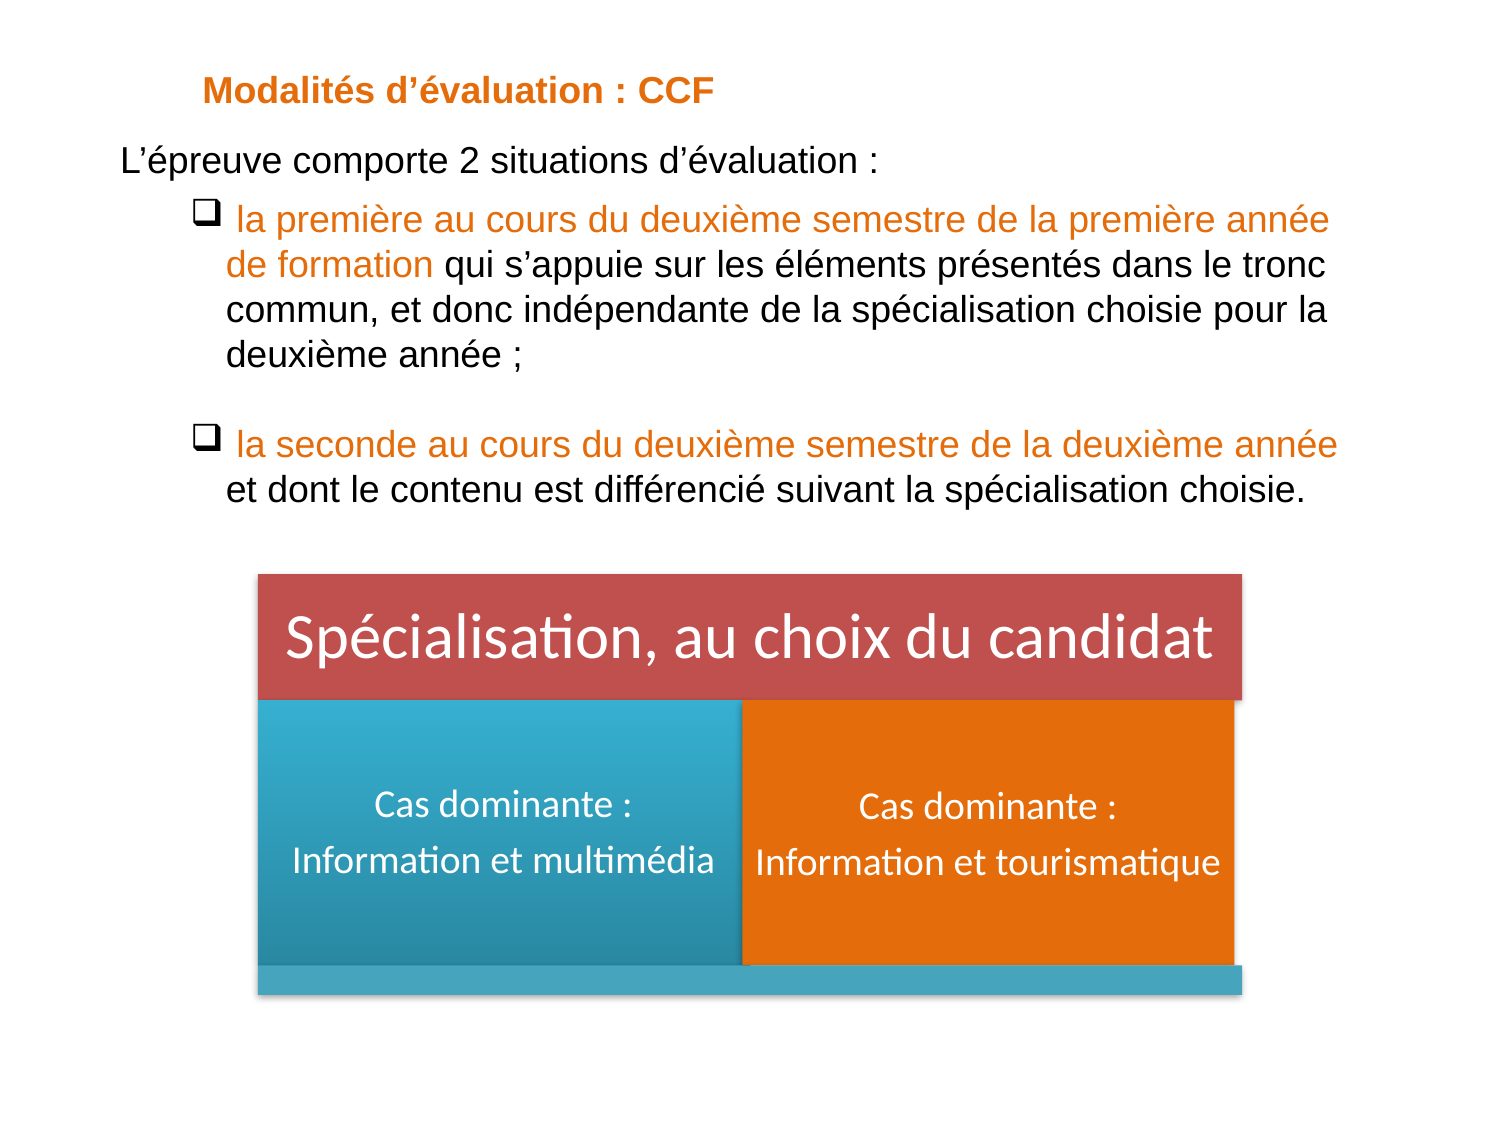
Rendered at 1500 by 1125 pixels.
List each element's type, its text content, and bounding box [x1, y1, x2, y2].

text_box la première au cours du deuxième semestre de la première année de formation qui s’appuie sur les éléments présentés dans le tronc commun, et donc indépendante de la spécialisation choisie pour la deuxième année ; la seconde au cours du deuxième semestre de la deuxième année et dont le contenu est différencié suivant la spécialisation choisie. [175, 187, 1384, 518]
text_box Modalités d’évaluation : CCF [187, 58, 899, 128]
text_box L’épreuve comporte 2 situations d’évaluation : [105, 128, 1032, 234]
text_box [257, 573, 1243, 995]
